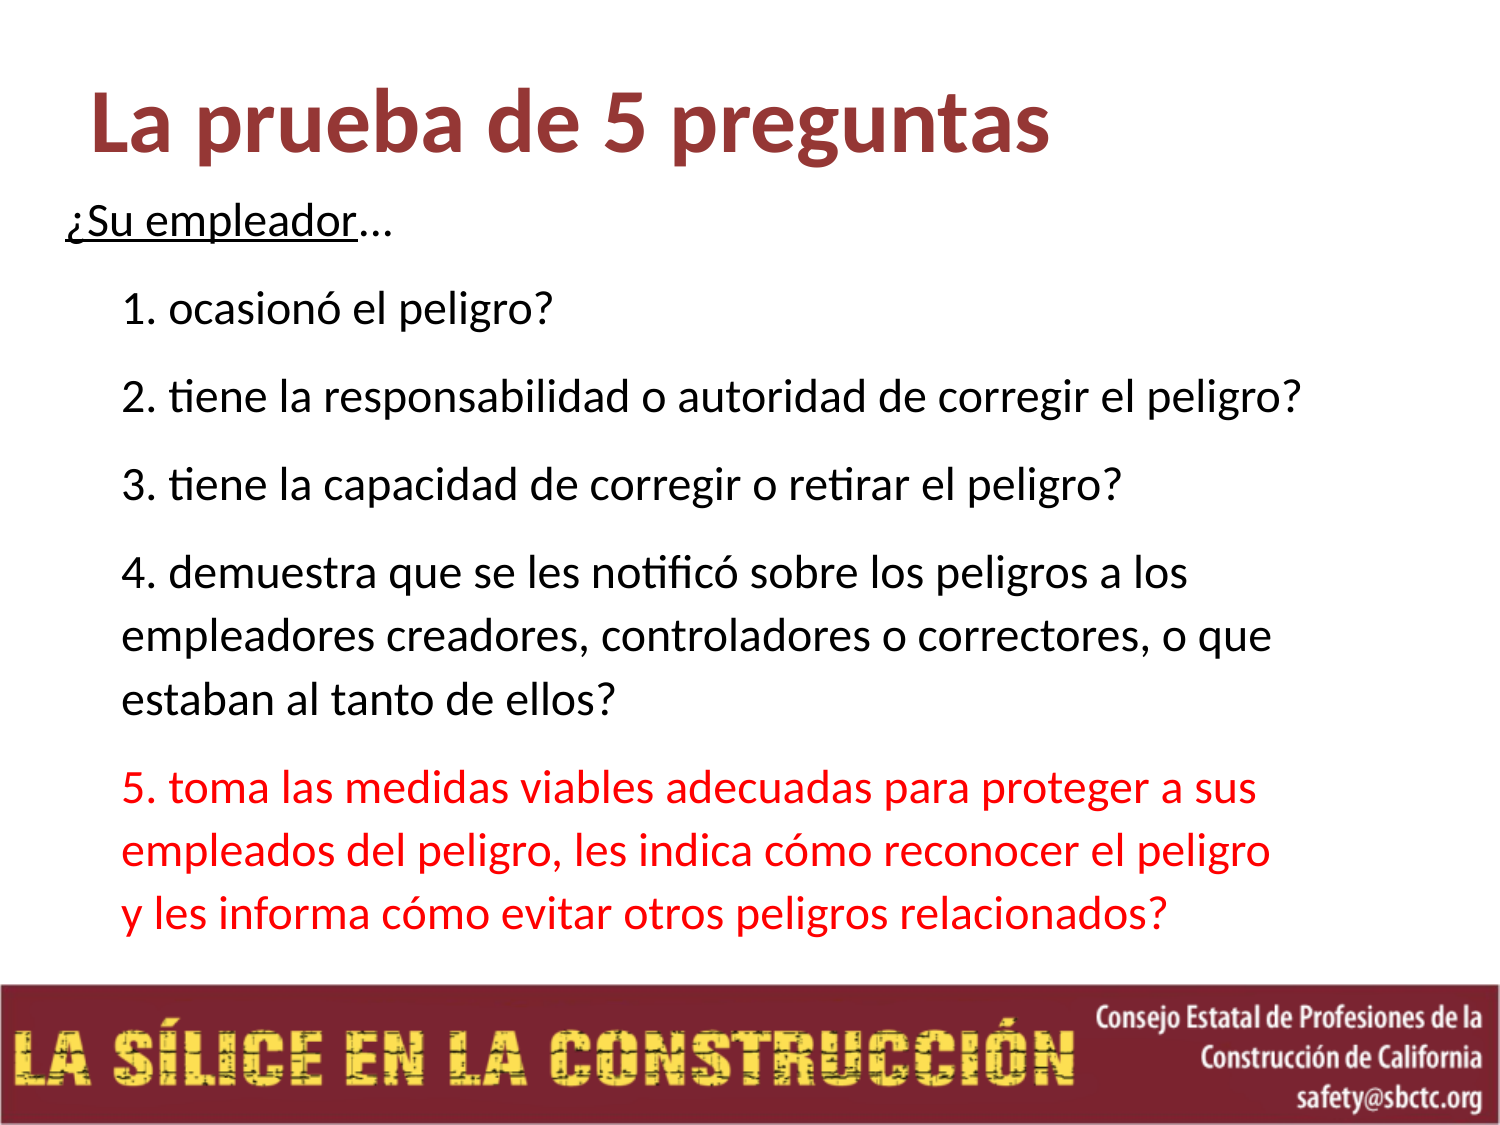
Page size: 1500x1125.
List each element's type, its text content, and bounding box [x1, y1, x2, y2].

title La prueba de 5 preguntas [75, 45, 1163, 174]
list ¿Su empleador... 1. ocasionó el peligro? 2. tiene la responsabilidad o autoridad de corregir el peligro? 3. tiene la capacidad de corregir o retirar el peligro? 4. demuestra que se les notificó sobre los peligros a los empleadores creadores, controladores o correctores, o que estaban al tanto de ellos? 5. toma las medidas viables adecuadas para proteger a sus empleados del peligro, les indica cómo reconocer el peligro y les informa cómo evitar otros peligros relacionados? [50, 174, 1450, 955]
picture [0, 984, 1500, 1125]
